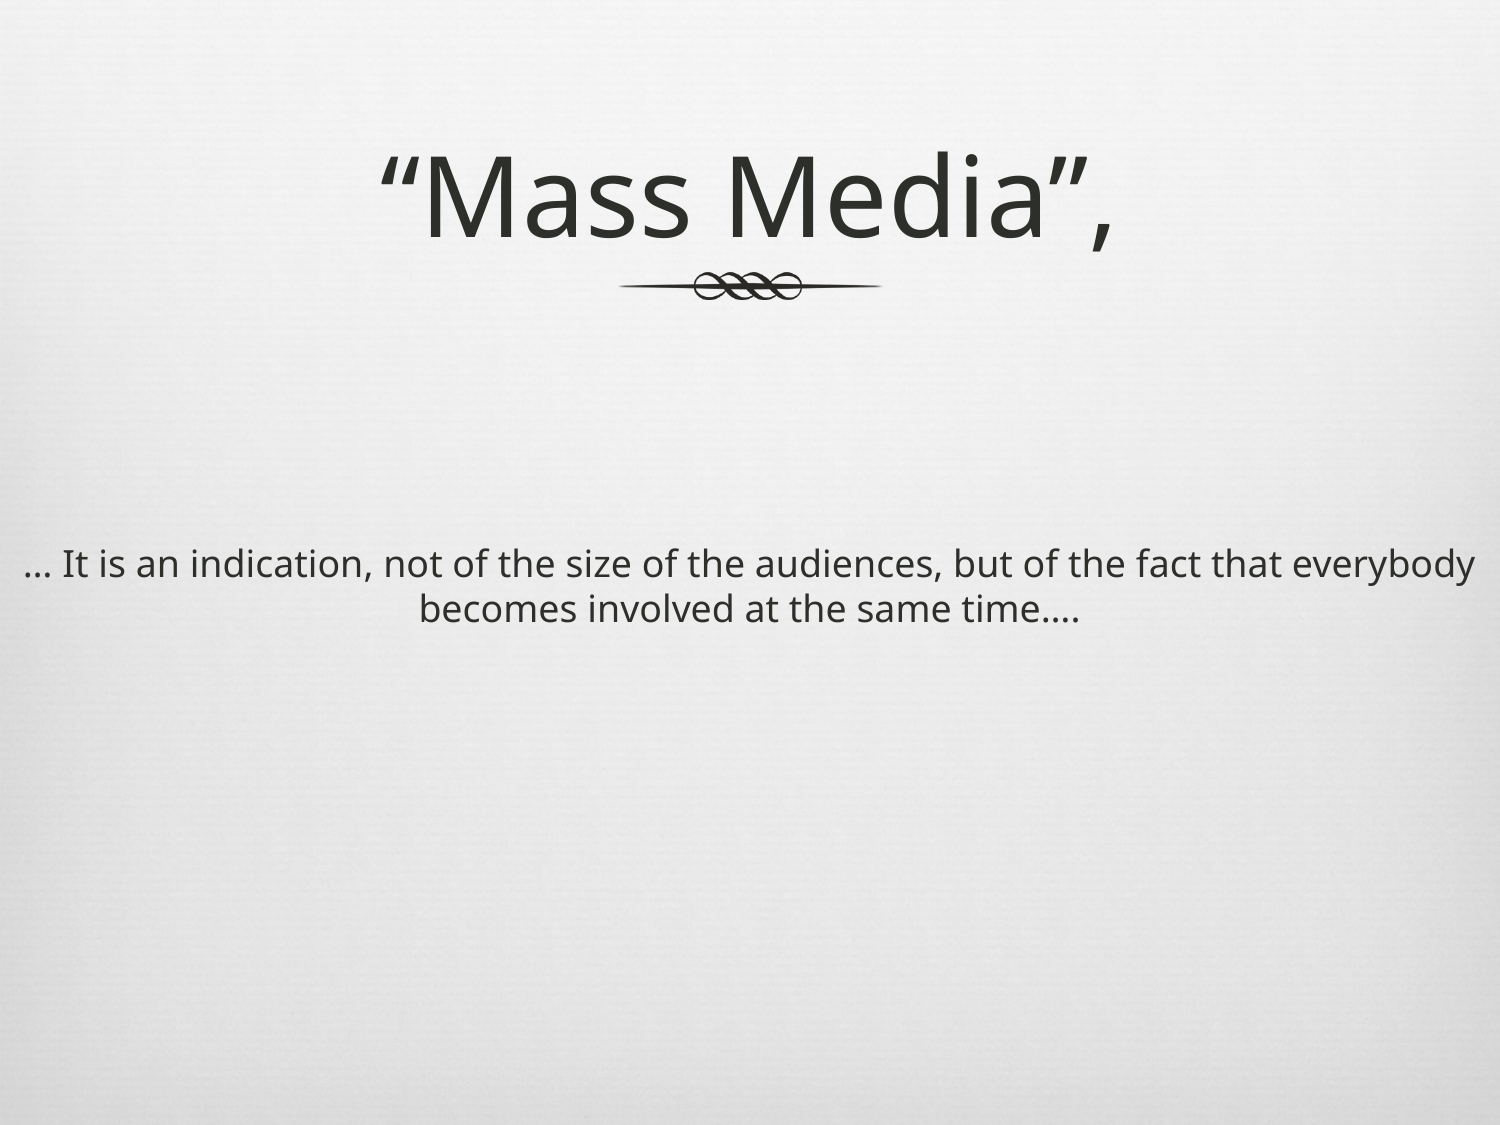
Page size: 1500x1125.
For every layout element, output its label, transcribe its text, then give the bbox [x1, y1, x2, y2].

text_box … It is an indication, not of the size of the audiences, but of the fact that everybody becomes involved at the same time…. [0, 532, 1500, 772]
text_box “Mass Media”, [0, 0, 1500, 532]
